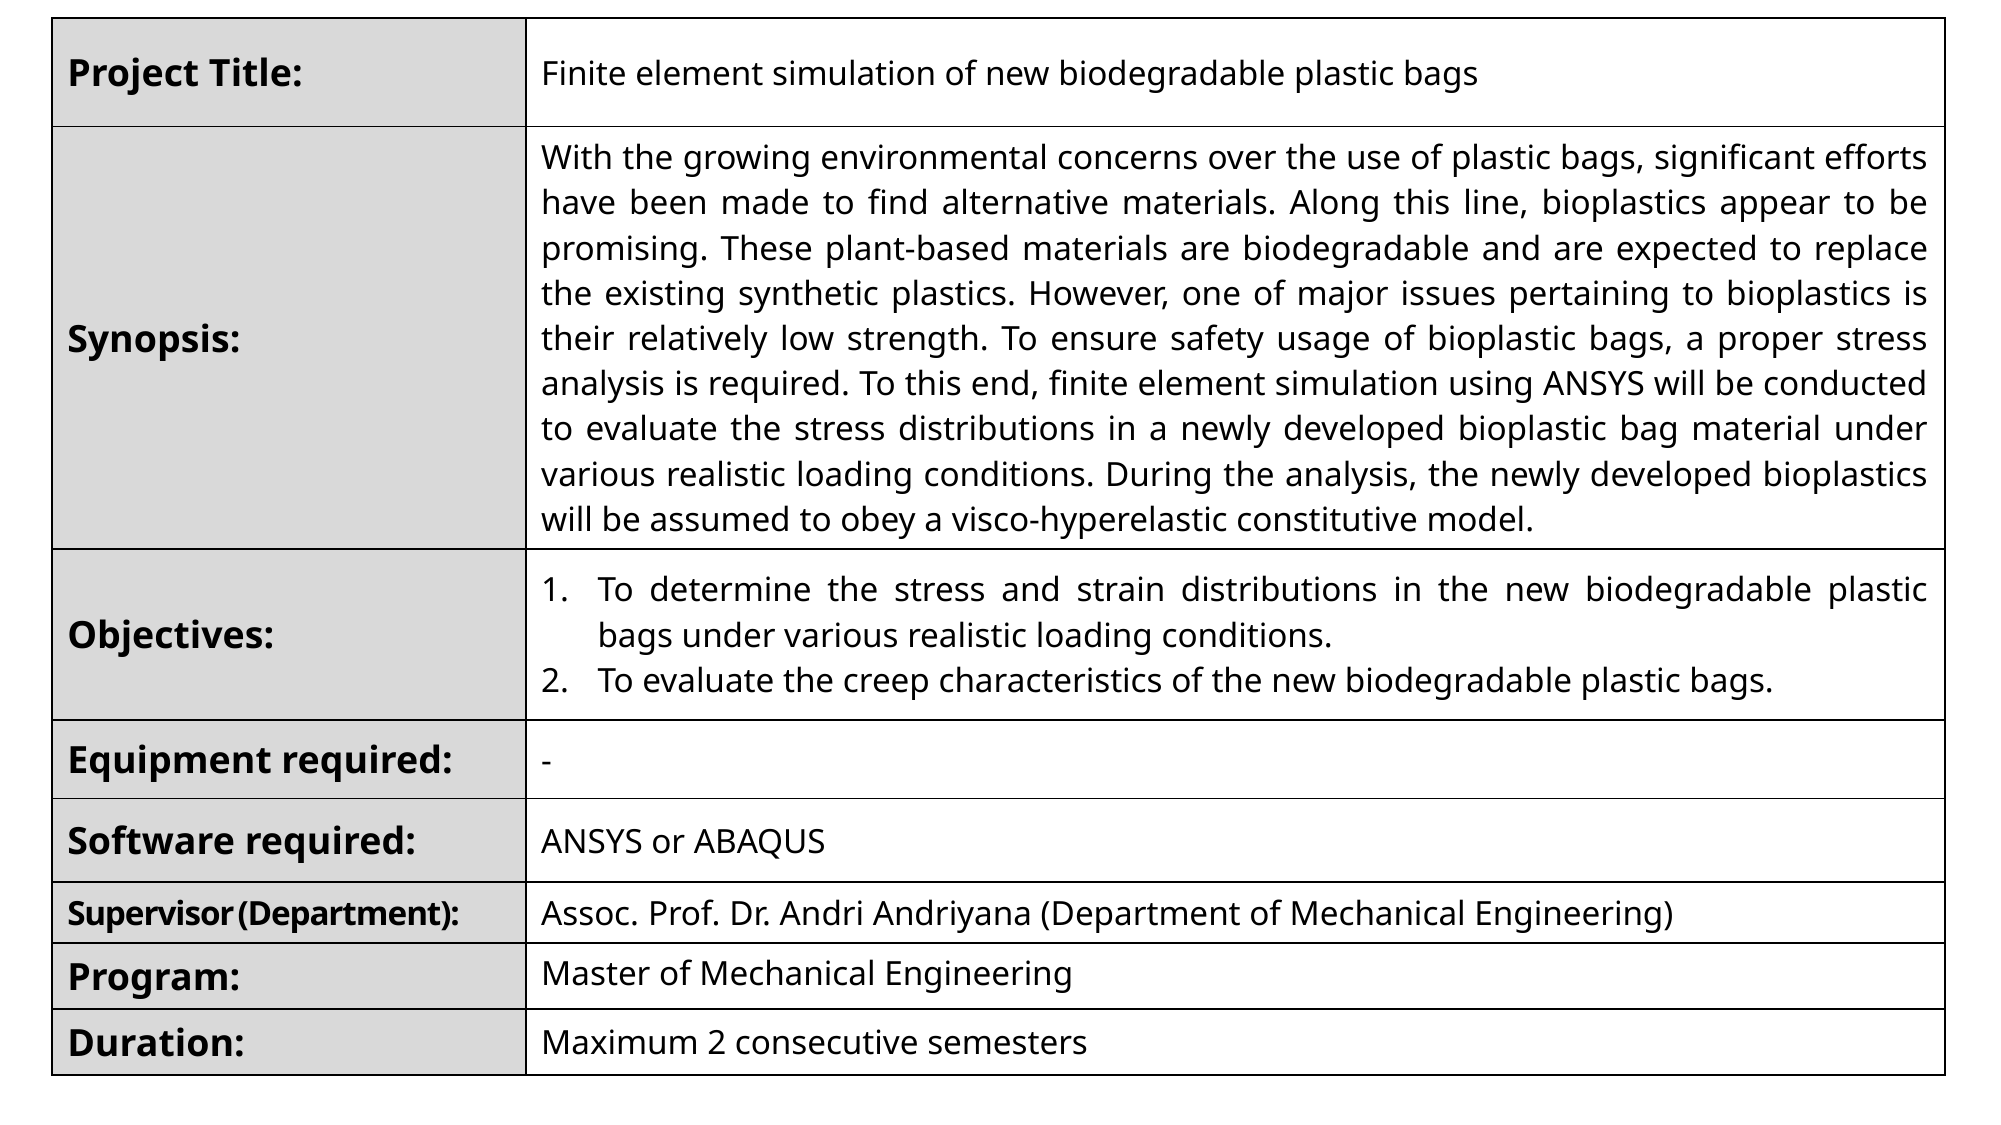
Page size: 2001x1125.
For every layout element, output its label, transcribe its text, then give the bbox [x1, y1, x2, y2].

table_cell To determine the stress and strain distributions in the new biodegradable plastic bags under various realistic loading conditions. To evaluate the creep characteristics of the new biodegradable plastic bags. [527, 550, 1944, 719]
table_cell Master of Mechanical Engineering [527, 944, 1944, 1008]
table_header Finite element simulation of new biodegradable plastic bags [527, 19, 1944, 126]
table_cell Assoc. Prof. Dr. Andri Andriyana (Department of Mechanical Engineering) [527, 883, 1944, 942]
table_cell Supervisor (Department): [53, 883, 525, 942]
table_cell Synopsis: [53, 127, 525, 548]
table_cell Software required: [53, 799, 525, 881]
table_cell Objectives: [53, 550, 525, 719]
table_cell With the growing environmental concerns over the use of plastic bags, significant efforts have been made to find alternative materials. Along this line, bioplastics appear to be promising. These plant-based materials are biodegradable and are expected to replace the existing synthetic plastics. However, one of major issues pertaining to bioplastics is their relatively low strength. To ensure safety usage of bioplastic bags, a proper stress analysis is required. To this end, finite element simulation using ANSYS will be conducted to evaluate the stress distributions in a newly developed bioplastic bag material under various realistic loading conditions. During the analysis, the newly developed bioplastics will be assumed to obey a visco-hyperelastic constitutive model. [527, 127, 1944, 548]
table_cell Duration: [53, 1010, 525, 1074]
table_header Project Title: [53, 19, 525, 126]
table_cell Equipment required: [53, 721, 525, 798]
table_cell Maximum 2 consecutive semesters [527, 1010, 1944, 1074]
table_cell Program: [53, 944, 525, 1008]
table_cell - [527, 721, 1944, 798]
table_cell ANSYS or ABAQUS [527, 799, 1944, 881]
